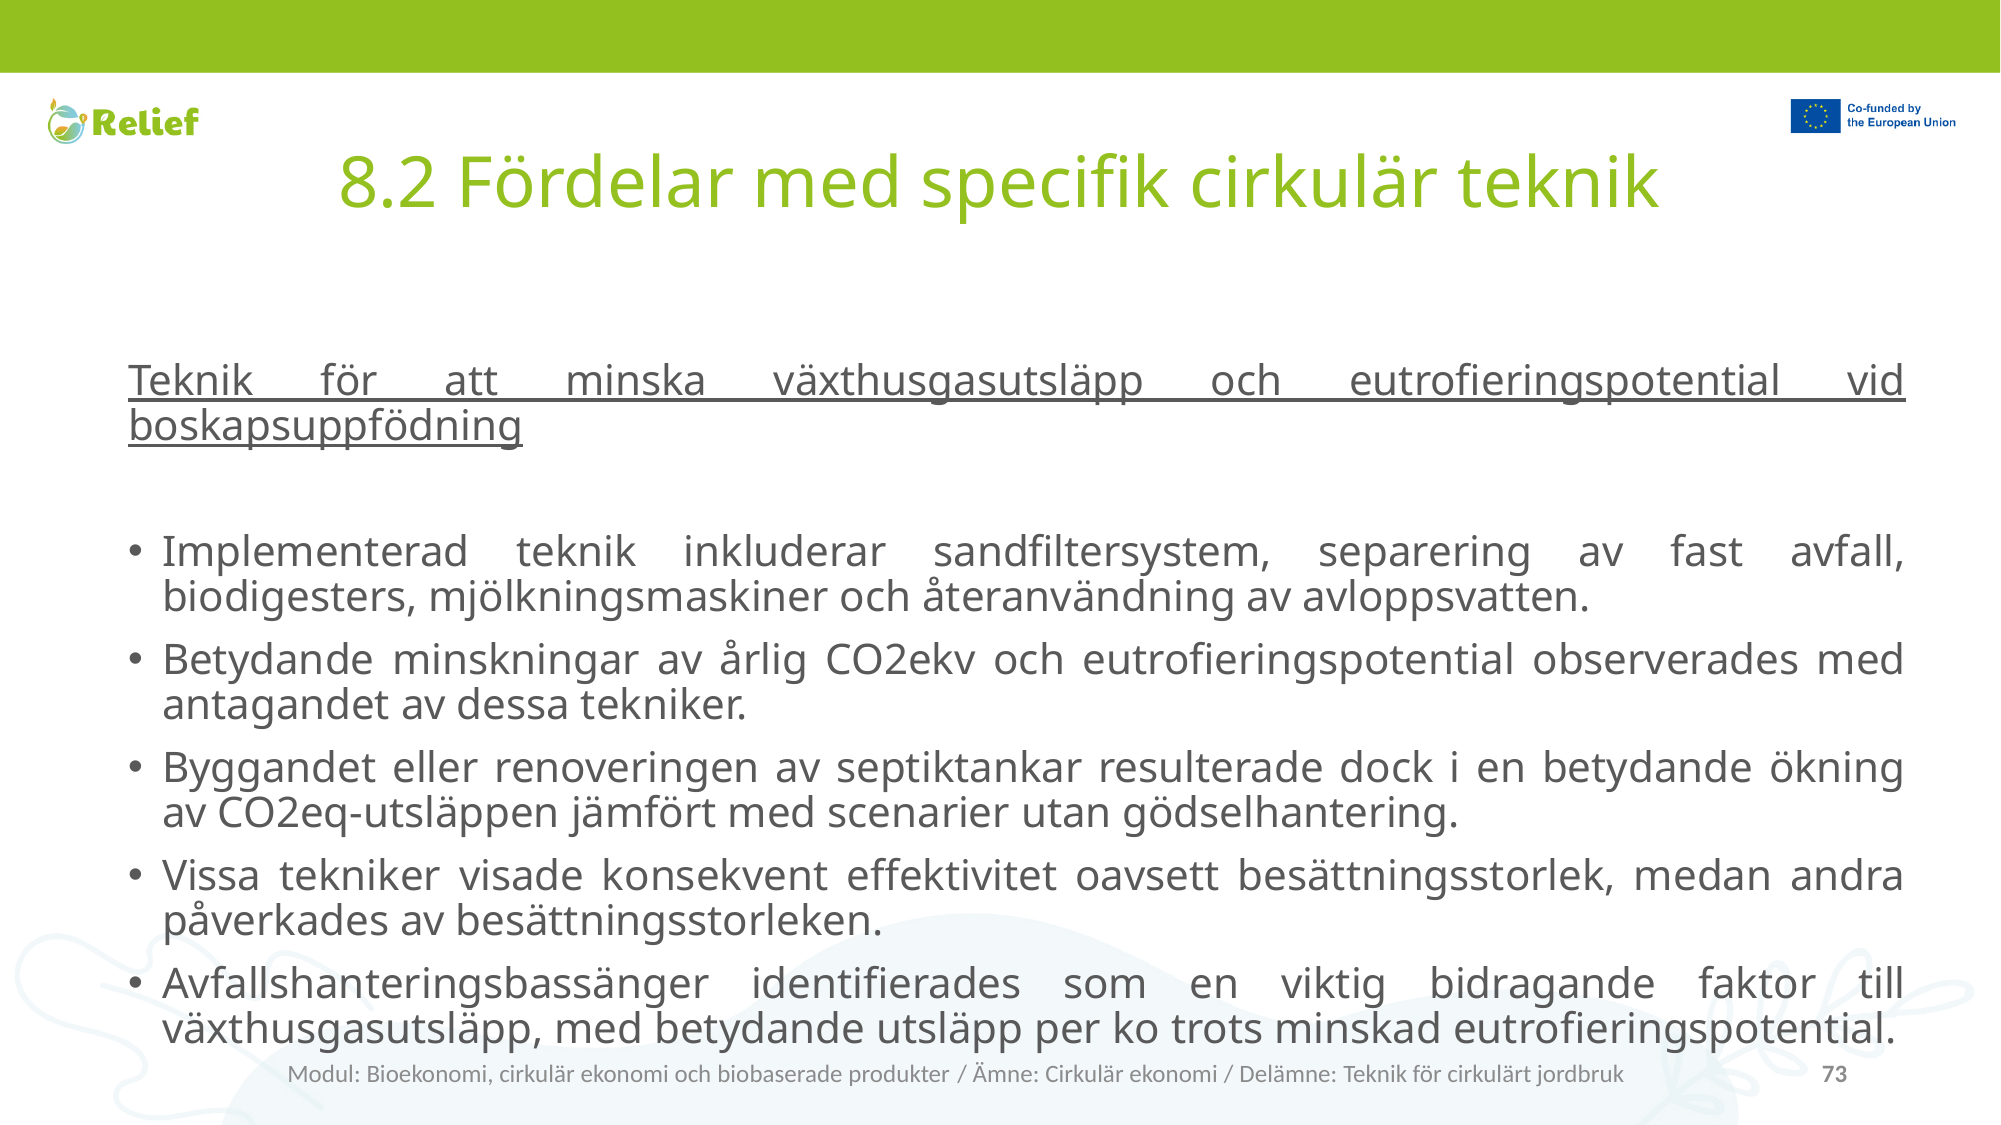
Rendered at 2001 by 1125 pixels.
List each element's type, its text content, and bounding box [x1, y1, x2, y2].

title 8.2 Fördelar med specifik cirkulär teknik [321, 101, 1679, 268]
slide_number 73 [1787, 1042, 1863, 1103]
list Teknik för att minska växthusgasutsläpp och eutrofieringspotential vid boskapsuppfödning Implementerad teknik inkluderar sandfiltersystem, separering av fast avfall, biodigesters, mjölkningsmaskiner och återanvändning av avloppsvatten. Betydande minskningar av årlig CO2ekv och eutrofieringspotential observerades med antagandet av dessa tekniker. Byggandet eller renoveringen av septiktankar resulterade dock i en betydande ökning av CO2eq-utsläppen jämfört med scenarier utan gödselhantering. Vissa tekniker visade konsekvent effektivitet oavsett besättningsstorlek, medan andra påverkades av besättningsstorleken. Avfallshanteringsbassänger identifierades som en viktig bidragande faktor till växthusgasutsläpp, med betydande utsläpp per ko trots minskad eutrofieringspotential. [113, 351, 1921, 1066]
footer Modul: Bioekonomi, cirkulär ekonomi och biobaserade produkter / Ämne: Cirkulär ekonomi / Delämne: Teknik för cirkulärt jordbruk [137, 1023, 1775, 1122]
picture [0, 0, 2001, 1125]
